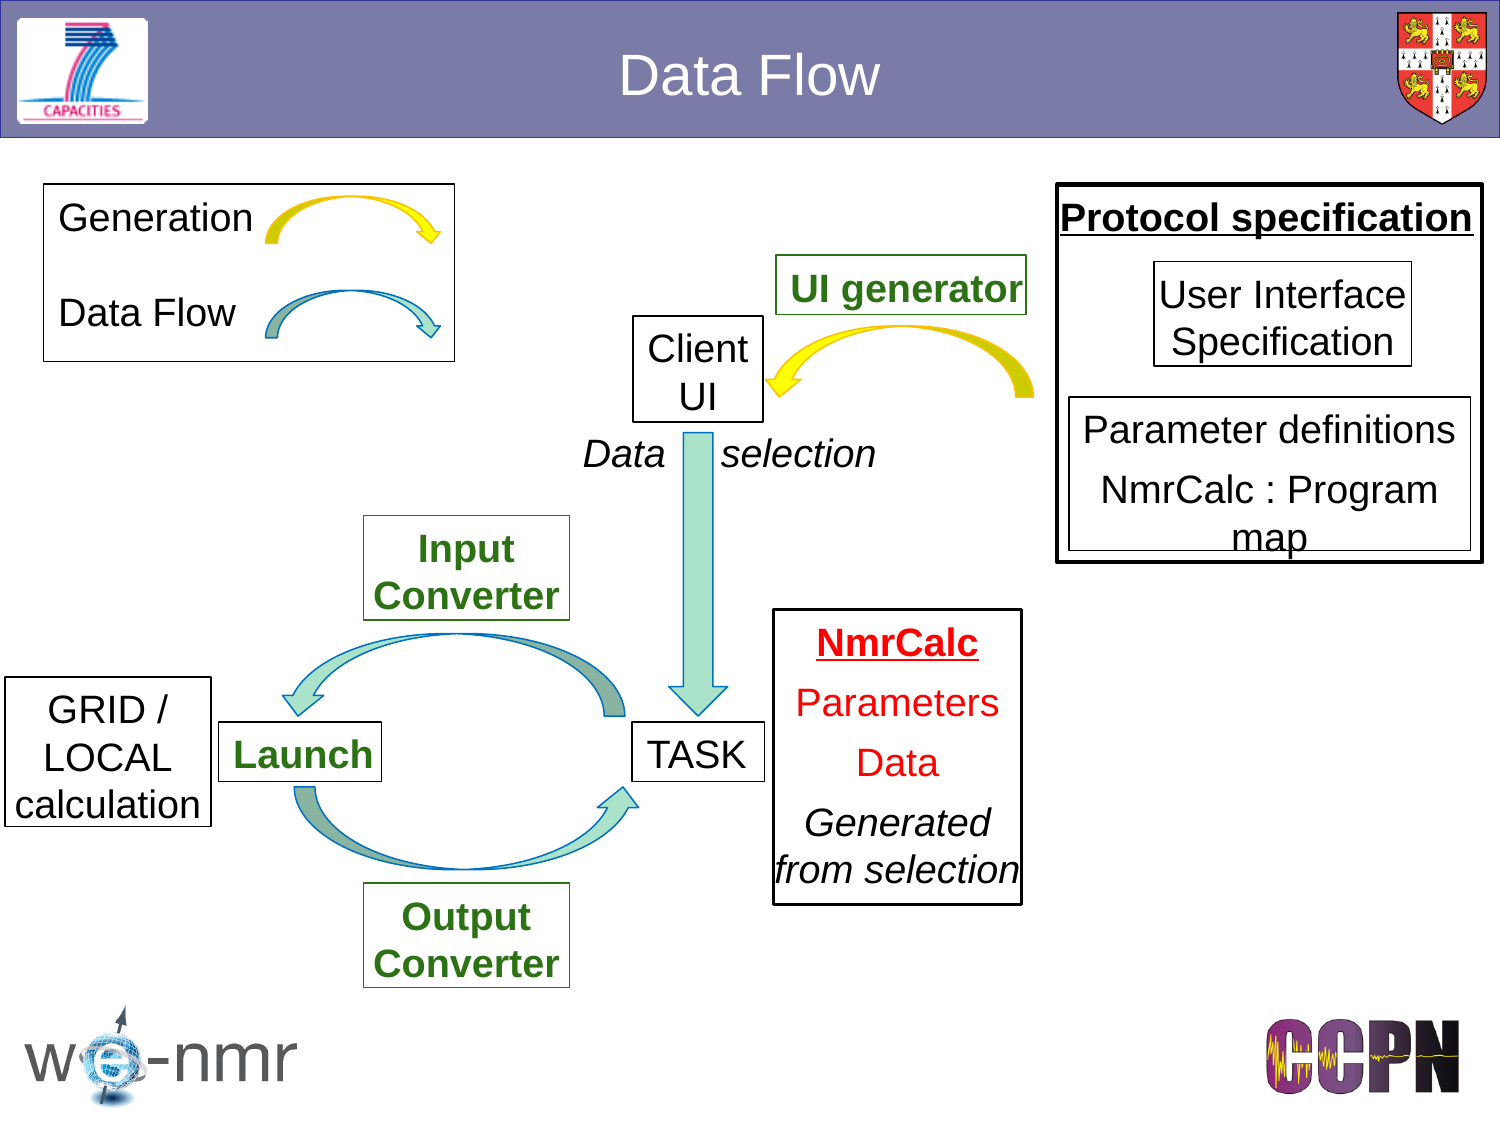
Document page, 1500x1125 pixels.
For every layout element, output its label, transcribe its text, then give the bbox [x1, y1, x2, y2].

text_box Data Flow [0, 7, 1500, 138]
text_box Output Converter [363, 883, 570, 988]
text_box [43, 183, 455, 362]
text_box NmrCalc Parameters Data Generated from selection [773, 609, 1022, 905]
text_box Launch [218, 721, 382, 782]
text_box Client UI [633, 316, 763, 420]
text_box [282, 633, 625, 717]
text_box GRID / LOCAL calculation [4, 676, 211, 827]
text_box [1057, 184, 1483, 563]
text_box [765, 325, 1034, 398]
text_box Input Converter [363, 515, 570, 621]
text_box UI generator [775, 255, 1026, 315]
text_box Protocol specification [1045, 184, 1057, 245]
picture [23, 987, 301, 1113]
text_box [668, 432, 728, 717]
text_box TASK [631, 721, 765, 782]
text_box [294, 786, 639, 870]
picture [1257, 1011, 1471, 1103]
text_box Data selection [584, 420, 892, 504]
